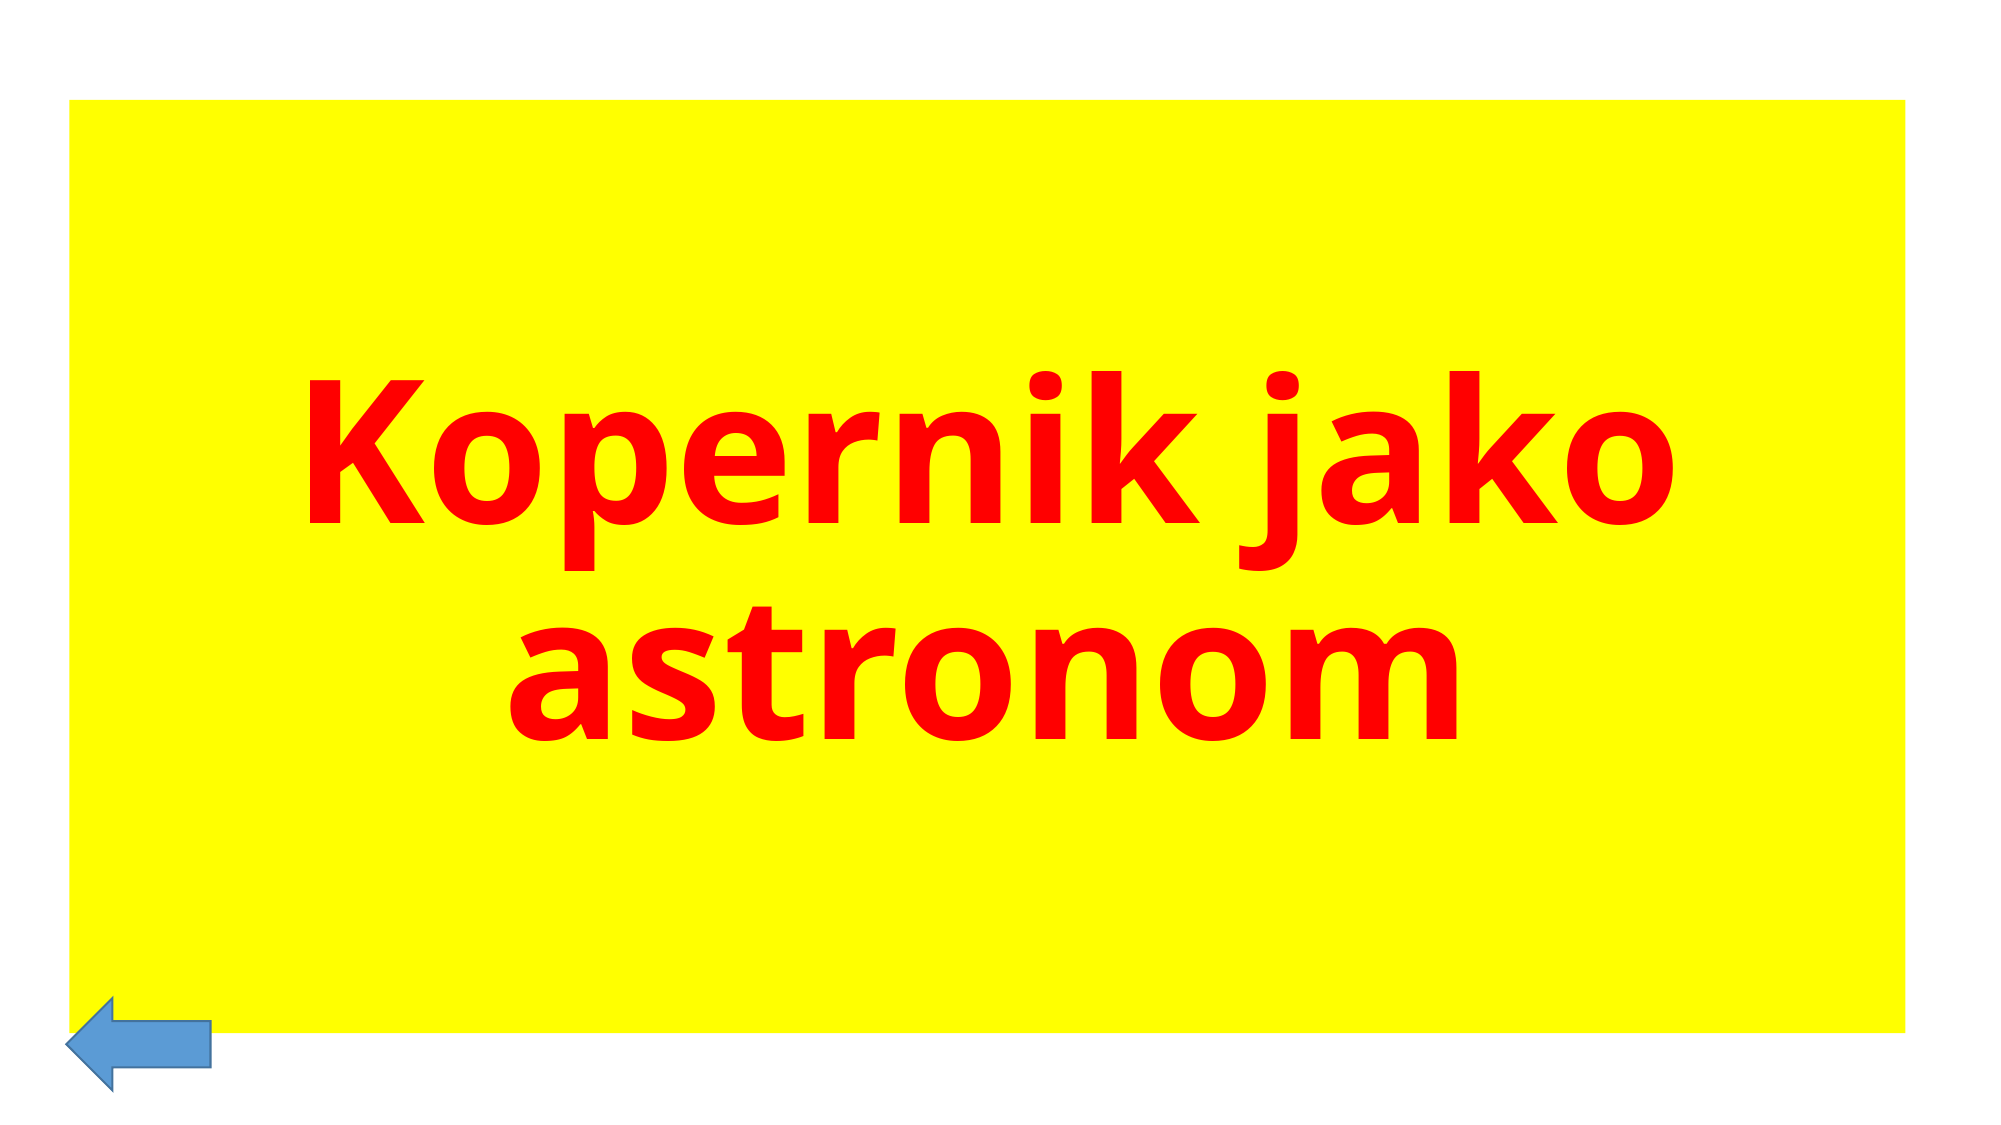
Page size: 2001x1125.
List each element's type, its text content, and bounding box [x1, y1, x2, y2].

title Kopernik jako astronom [69, 99, 1906, 1034]
text_box [64, 995, 212, 1093]
